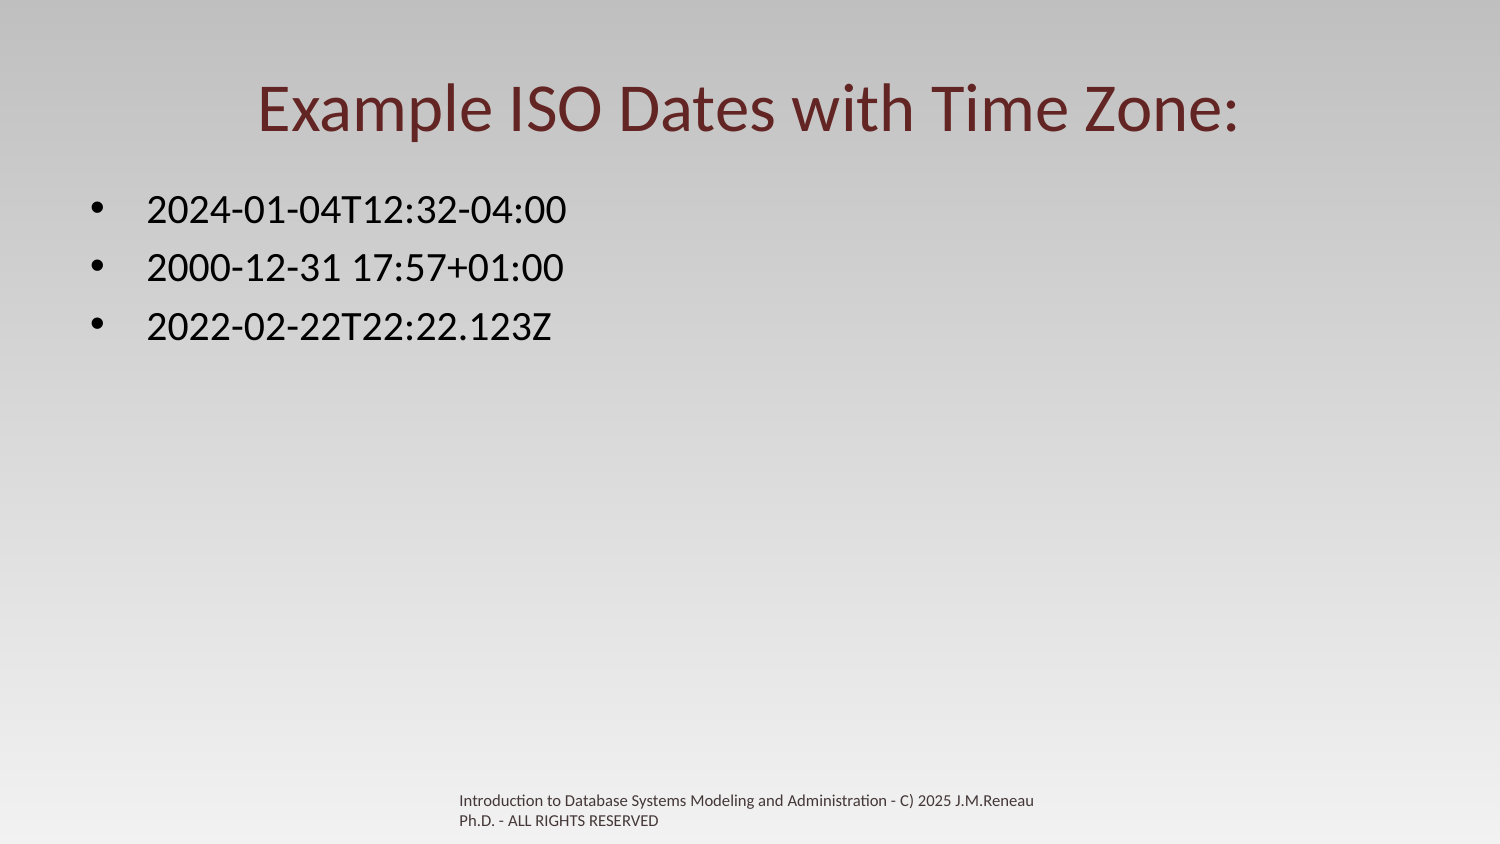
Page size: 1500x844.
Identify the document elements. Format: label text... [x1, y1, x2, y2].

title Example ISO Dates with Time Zone: [75, 33, 1425, 174]
list 2024-01-04T12:32-04:00 2000-12-31 17:57+01:00 2022-02-22T22:22.123Z [75, 174, 1425, 732]
footer Introduction to Database Systems Modeling and Administration - C) 2025 J.M.Reneau Ph.D. - ALL RIGHTS RESERVED [444, 782, 1055, 827]
